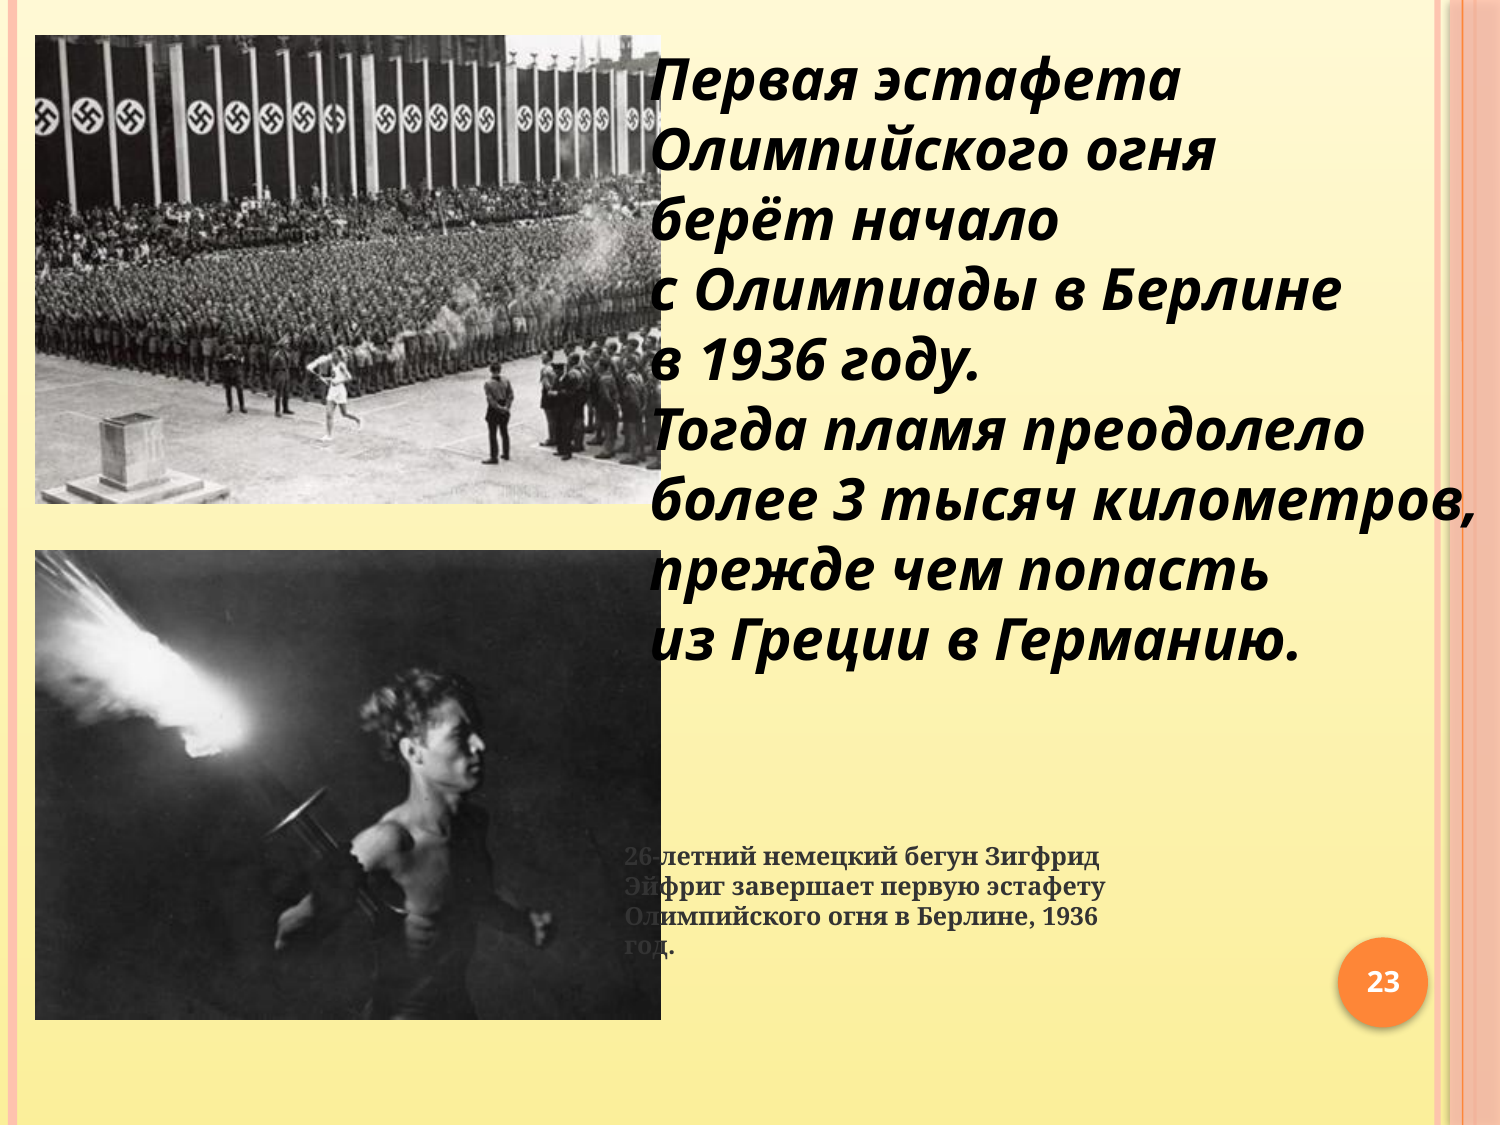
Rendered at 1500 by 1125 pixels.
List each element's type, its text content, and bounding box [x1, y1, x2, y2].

picture [34, 550, 661, 1021]
text_box Первая эстафета Олимпийского огня берёт начало с Олимпиады в Берлине в 1936 году. Тогда пламя преодолело более 3 тысяч километров, прежде чем попасть из Греции в Германию. [635, 35, 1496, 680]
picture [34, 34, 661, 505]
slide_number 23 [1333, 940, 1434, 1027]
text_box 26-летний немецкий бегун Зигфрид Эйфриг завершает первую эстафету Олимпийского огня в Берлине, 1936 год. [667, 832, 1125, 968]
